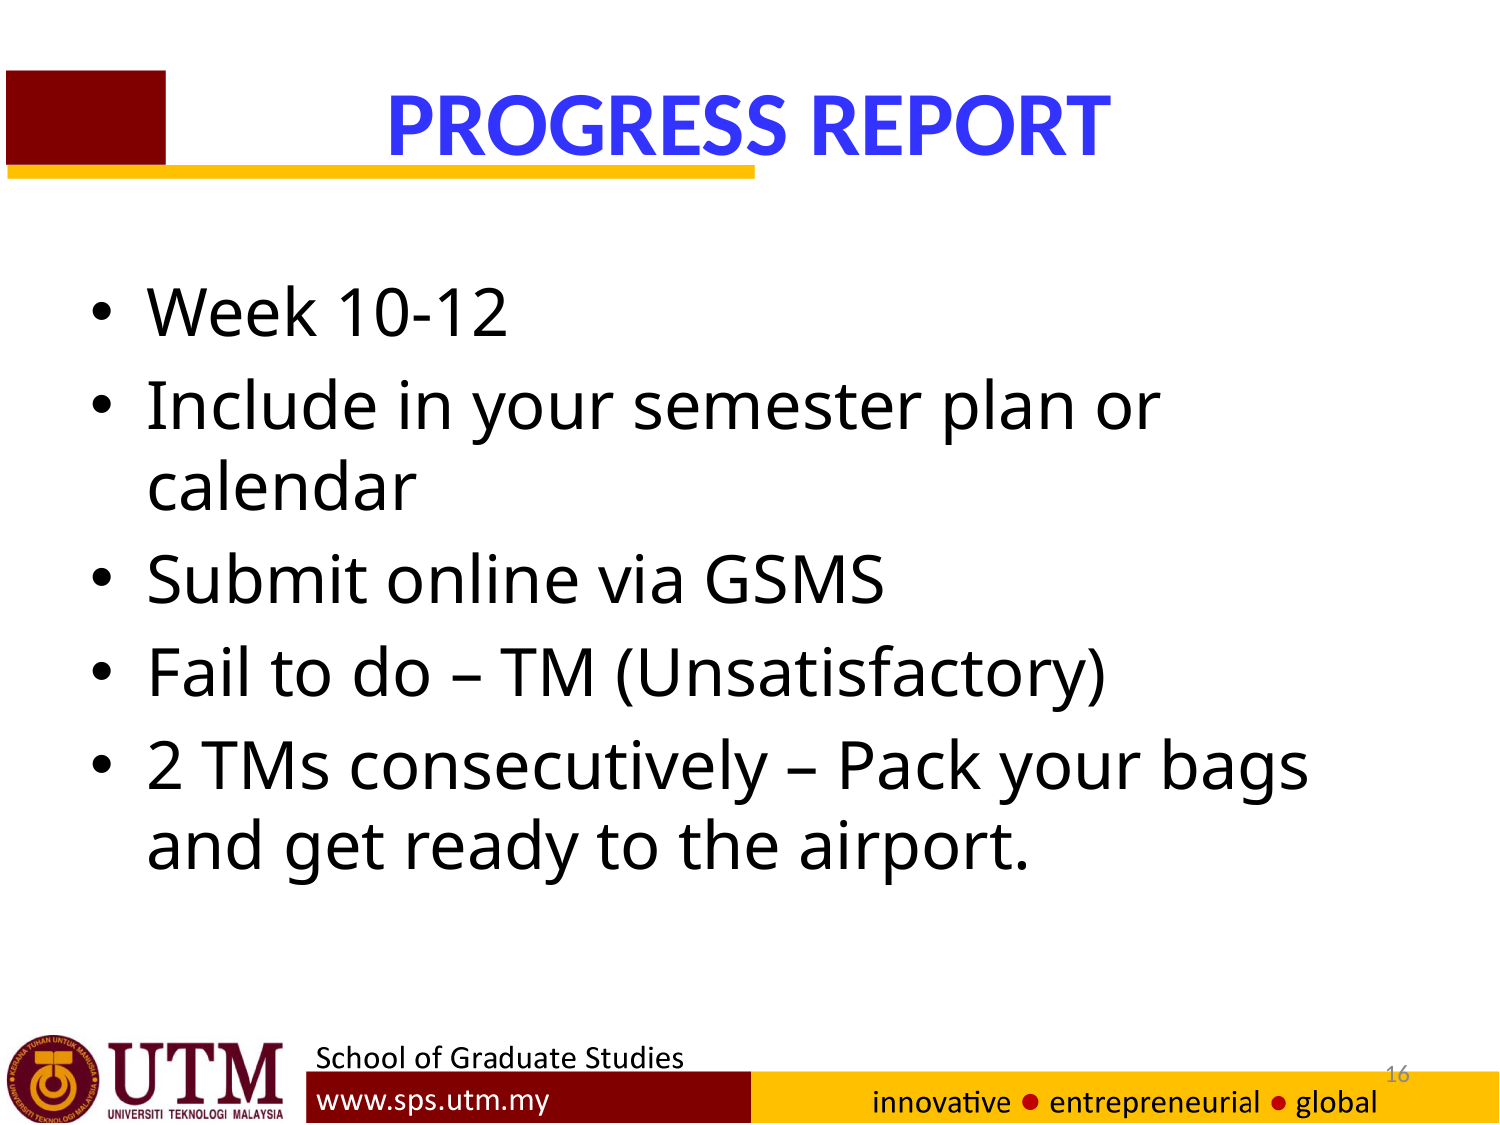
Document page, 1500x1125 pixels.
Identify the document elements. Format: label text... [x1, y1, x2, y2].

title PROGRESS REPORT [74, 24, 1426, 213]
list Week 10-12 Include in your semester plan or calendar Submit online via GSMS Fail to do – TM (Unsatisfactory) 2 TMs consecutively – Pack your bags and get ready to the airport. [74, 262, 1426, 1006]
picture [0, 2, 1500, 1123]
slide_number 16 [1074, 1042, 1425, 1103]
